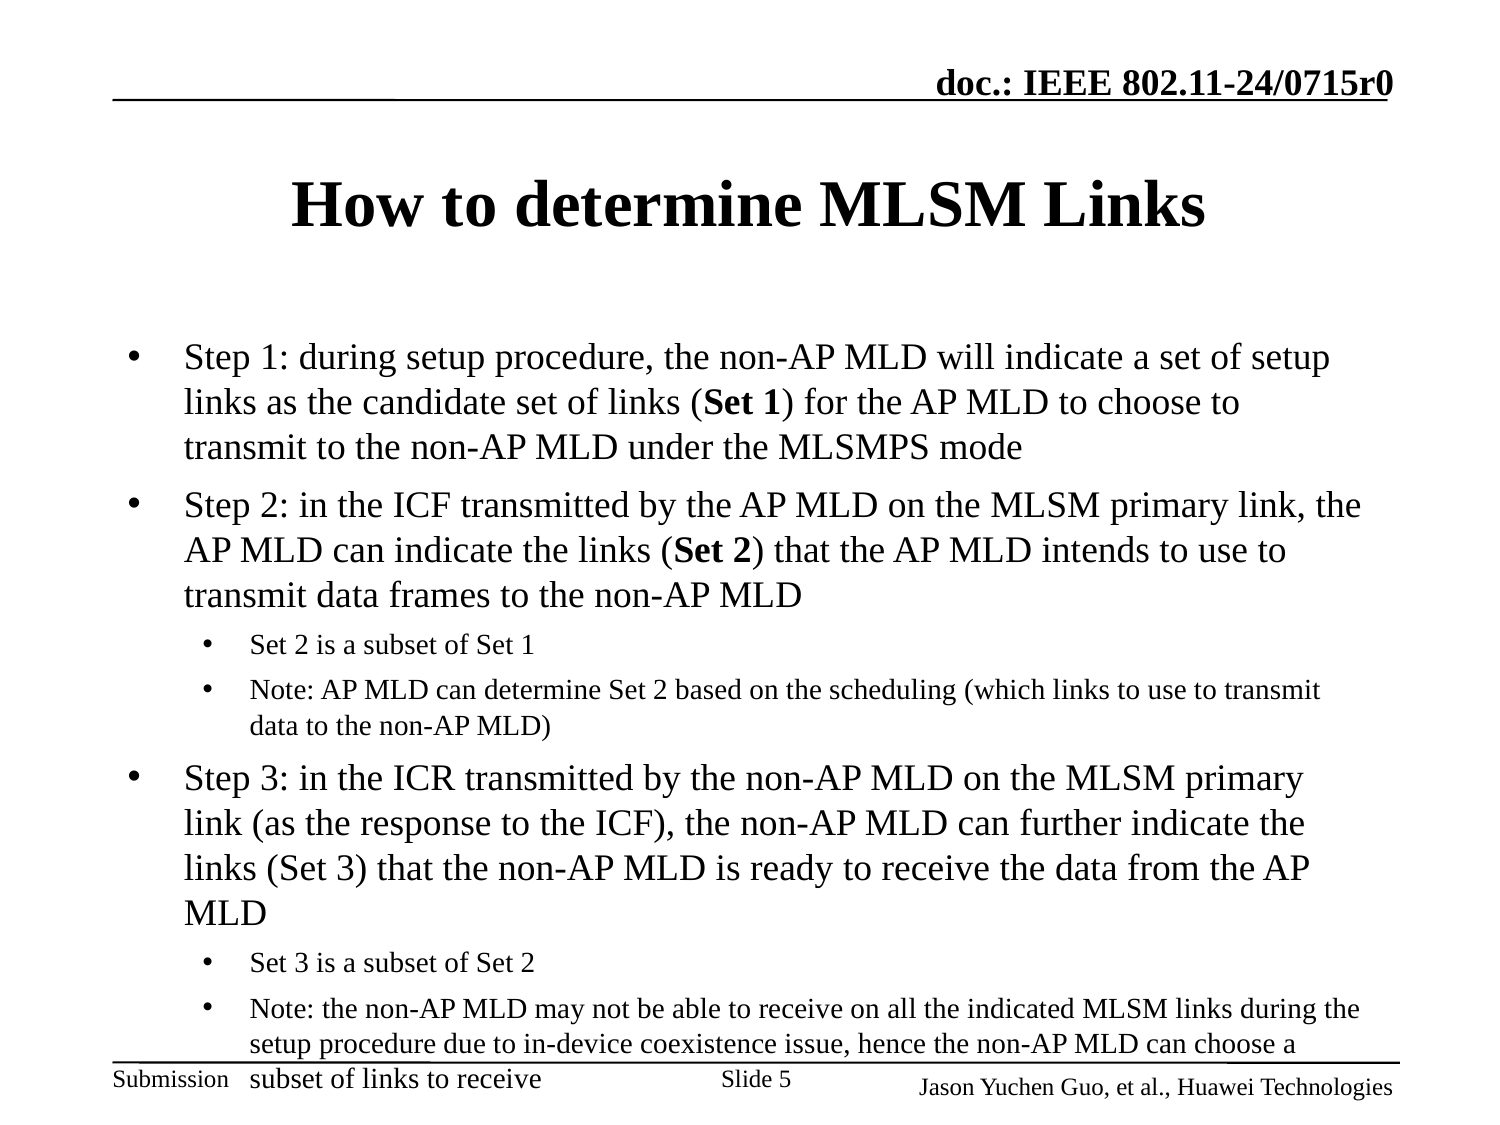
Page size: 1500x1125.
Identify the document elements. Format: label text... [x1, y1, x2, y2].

title How to determine MLSM Links [112, 112, 1388, 288]
list Step 1: during setup procedure, the non-AP MLD will indicate a set of setup links as the candidate set of links (Set 1) for the AP MLD to choose to transmit to the non-AP MLD under the MLSMPS mode Step 2: in the ICF transmitted by the AP MLD on the MLSM primary link, the AP MLD can indicate the links (Set 2) that the AP MLD intends to use to transmit data frames to the non-AP MLD Set 2 is a subset of Set 1 Note: AP MLD can determine Set 2 based on the scheduling (which links to use to transmit data to the non-AP MLD) Step 3: in the ICR transmitted by the non-AP MLD on the MLSM primary link (as the response to the ICF), the non-AP MLD can further indicate the links (Set 3) that the non-AP MLD is ready to receive the data from the AP MLD Set 3 is a subset of Set 2 Note: the non-AP MLD may not be able to receive on all the indicated MLSM links during the setup procedure due to in-device coexistence issue, hence the non-AP MLD can choose a subset of links to receive [112, 324, 1388, 1026]
slide_number Slide 5 [712, 1061, 800, 1123]
